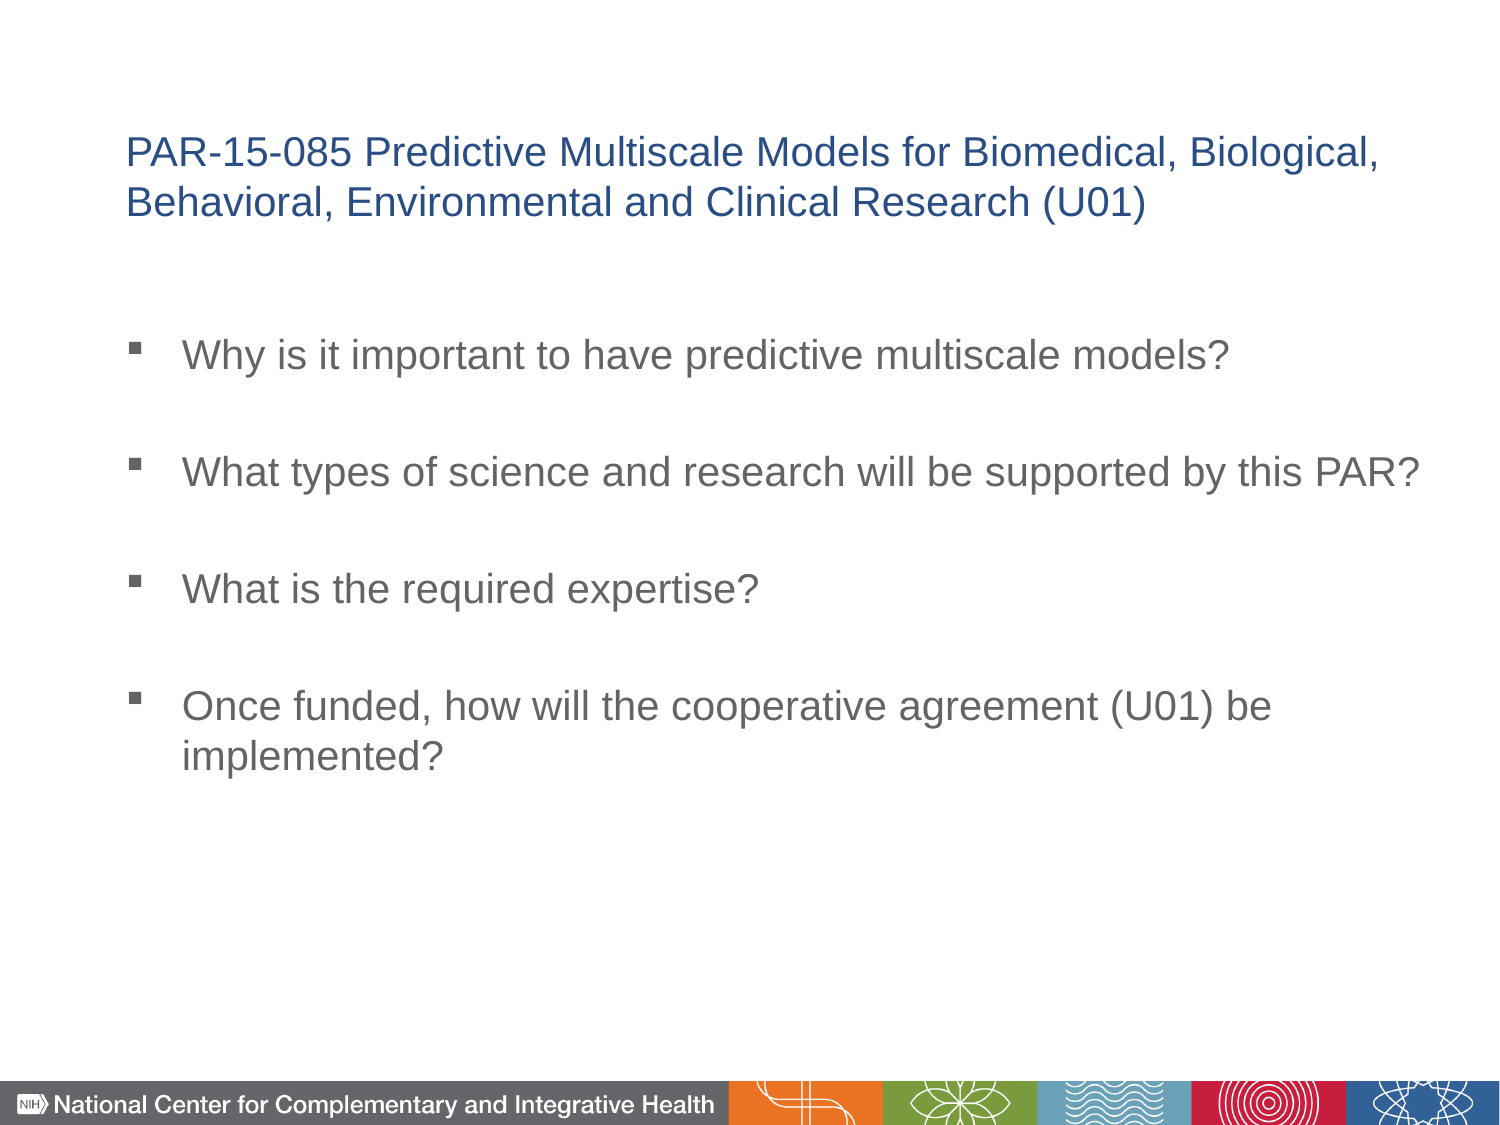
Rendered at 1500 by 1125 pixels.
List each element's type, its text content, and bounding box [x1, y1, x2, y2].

list Why is it important to have predictive multiscale models? What types of science and research will be supported by this PAR? What is the required expertise? Once funded, how will the cooperative agreement (U01) be implemented? [110, 262, 1461, 1005]
picture [0, 1081, 1500, 1125]
title PAR-15-085 Predictive Multiscale Models for Biomedical, Biological, Behavioral, Environmental and Clinical Research (U01) [110, 45, 1461, 233]
